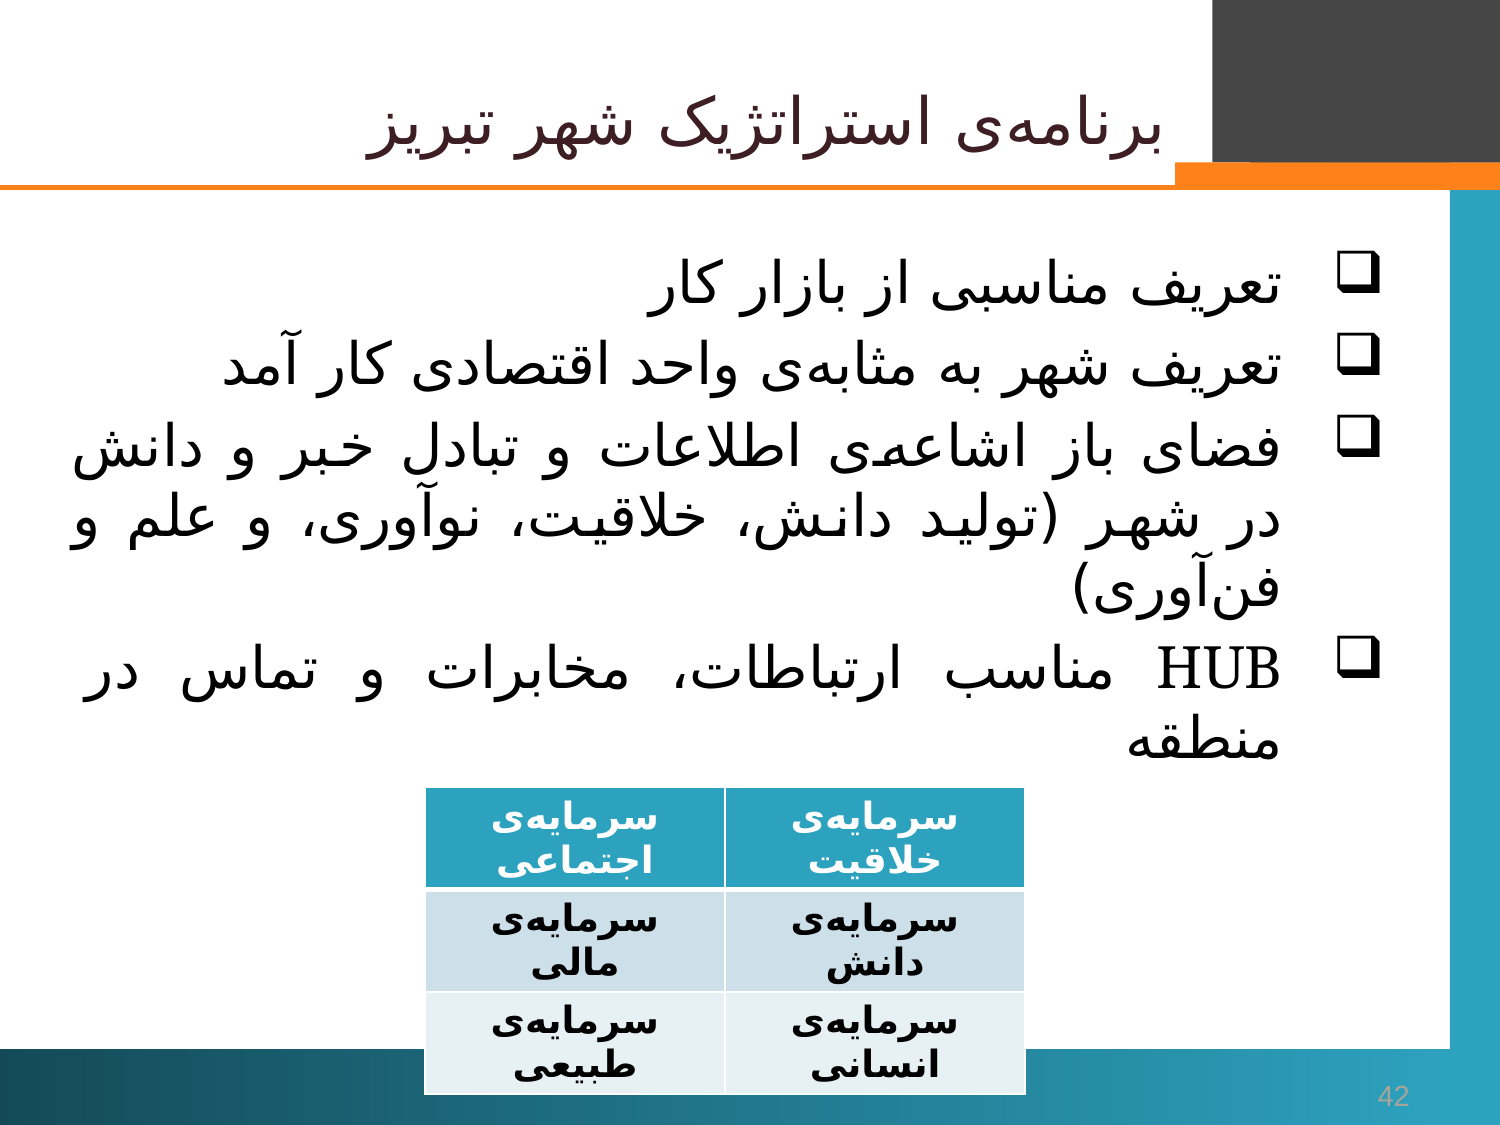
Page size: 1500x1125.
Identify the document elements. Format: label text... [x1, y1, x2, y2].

table_cell سرمایه‌ی دانش [726, 892, 1024, 991]
table_cell سرمایه‌ی انسانی [726, 993, 1024, 1093]
table_cell سرمایه‌ی مالی [426, 892, 724, 991]
table_header سرمایه‌ی خلاقیت [726, 788, 1024, 887]
list تعریف مناسبی از بازار کار تعریف شهر به مثابه‌ی واحد اقتصادی کار آمد فضای باز اشاعه‌ی اطلاعات و تبادل خبر و دانش در شهر (تولید دانش، خلاقیت، نوآوری، و علم و فن‌آوری) HUB مناسب ارتباطات، مخابرات و تماس در منطقه حاصل انباشت سرمایه‌ها [49, 237, 1401, 1001]
table_cell سرمایه‌ی طبیعی [426, 993, 724, 1093]
slide_number 42 [1074, 1069, 1426, 1111]
table_header سرمایه‌ی اجتماعی [426, 788, 724, 887]
title برنامه‌ی استراتژیک شهر تبریز [262, 49, 1182, 188]
